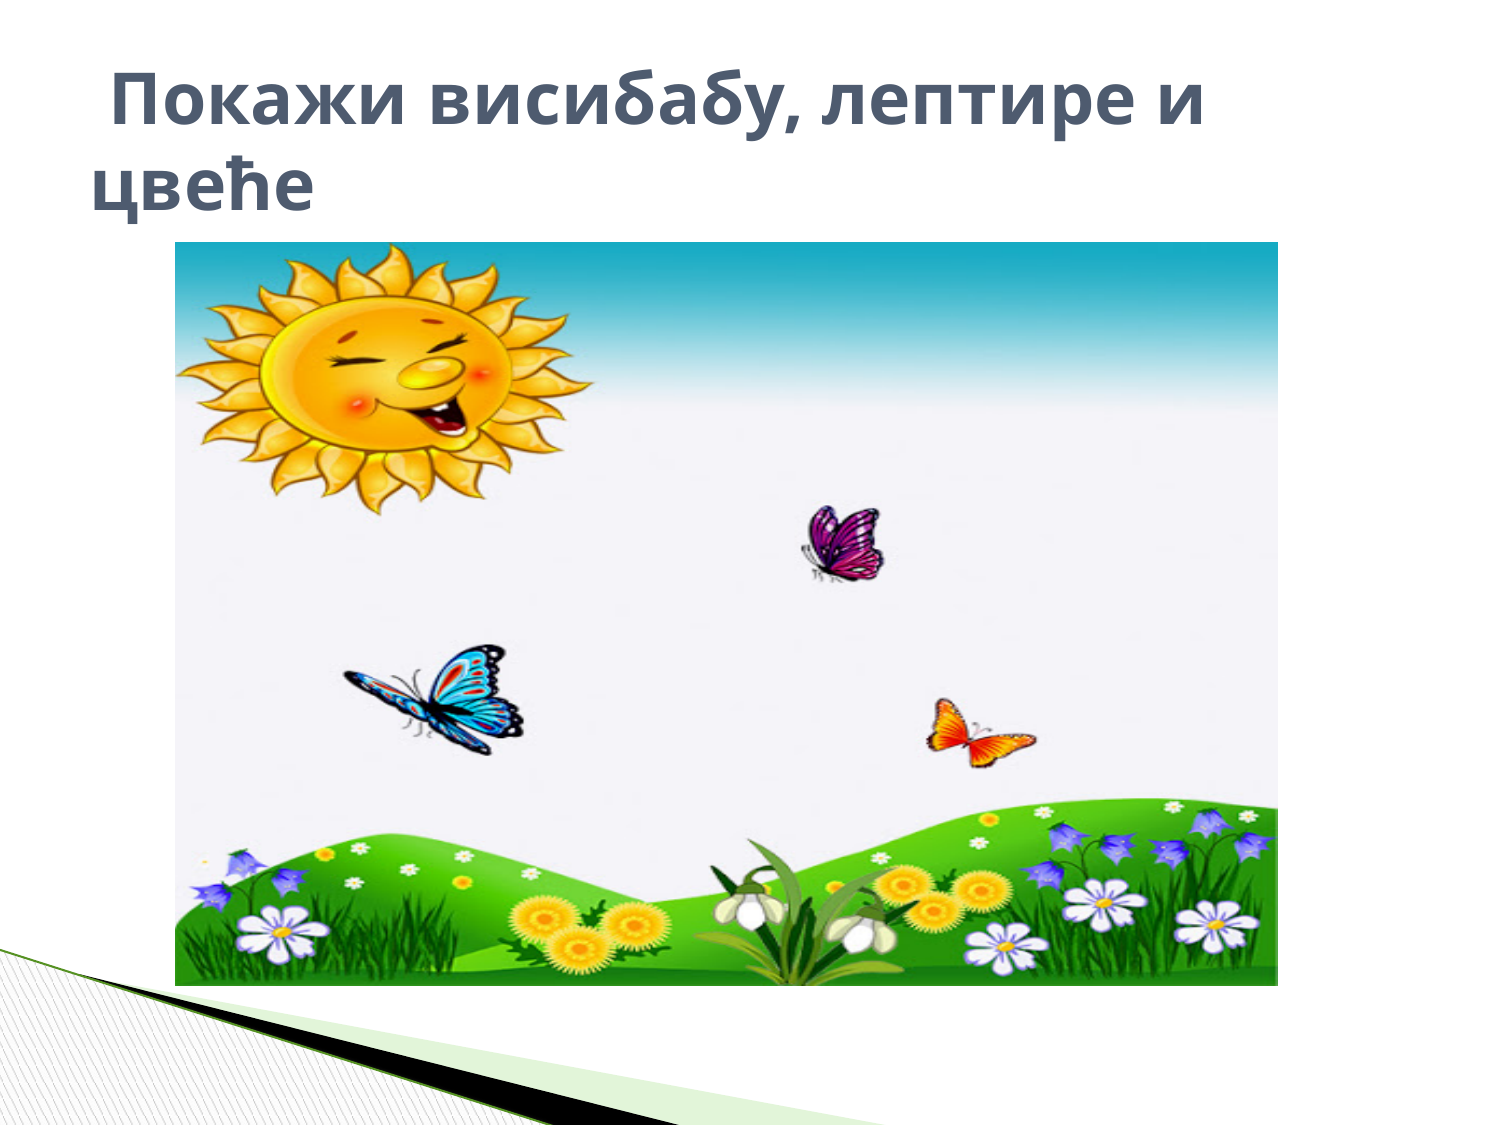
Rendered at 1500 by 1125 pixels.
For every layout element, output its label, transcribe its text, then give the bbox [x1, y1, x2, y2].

title Покажи висибабу, лептире и цвеће [75, 45, 1425, 233]
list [175, 242, 1278, 986]
